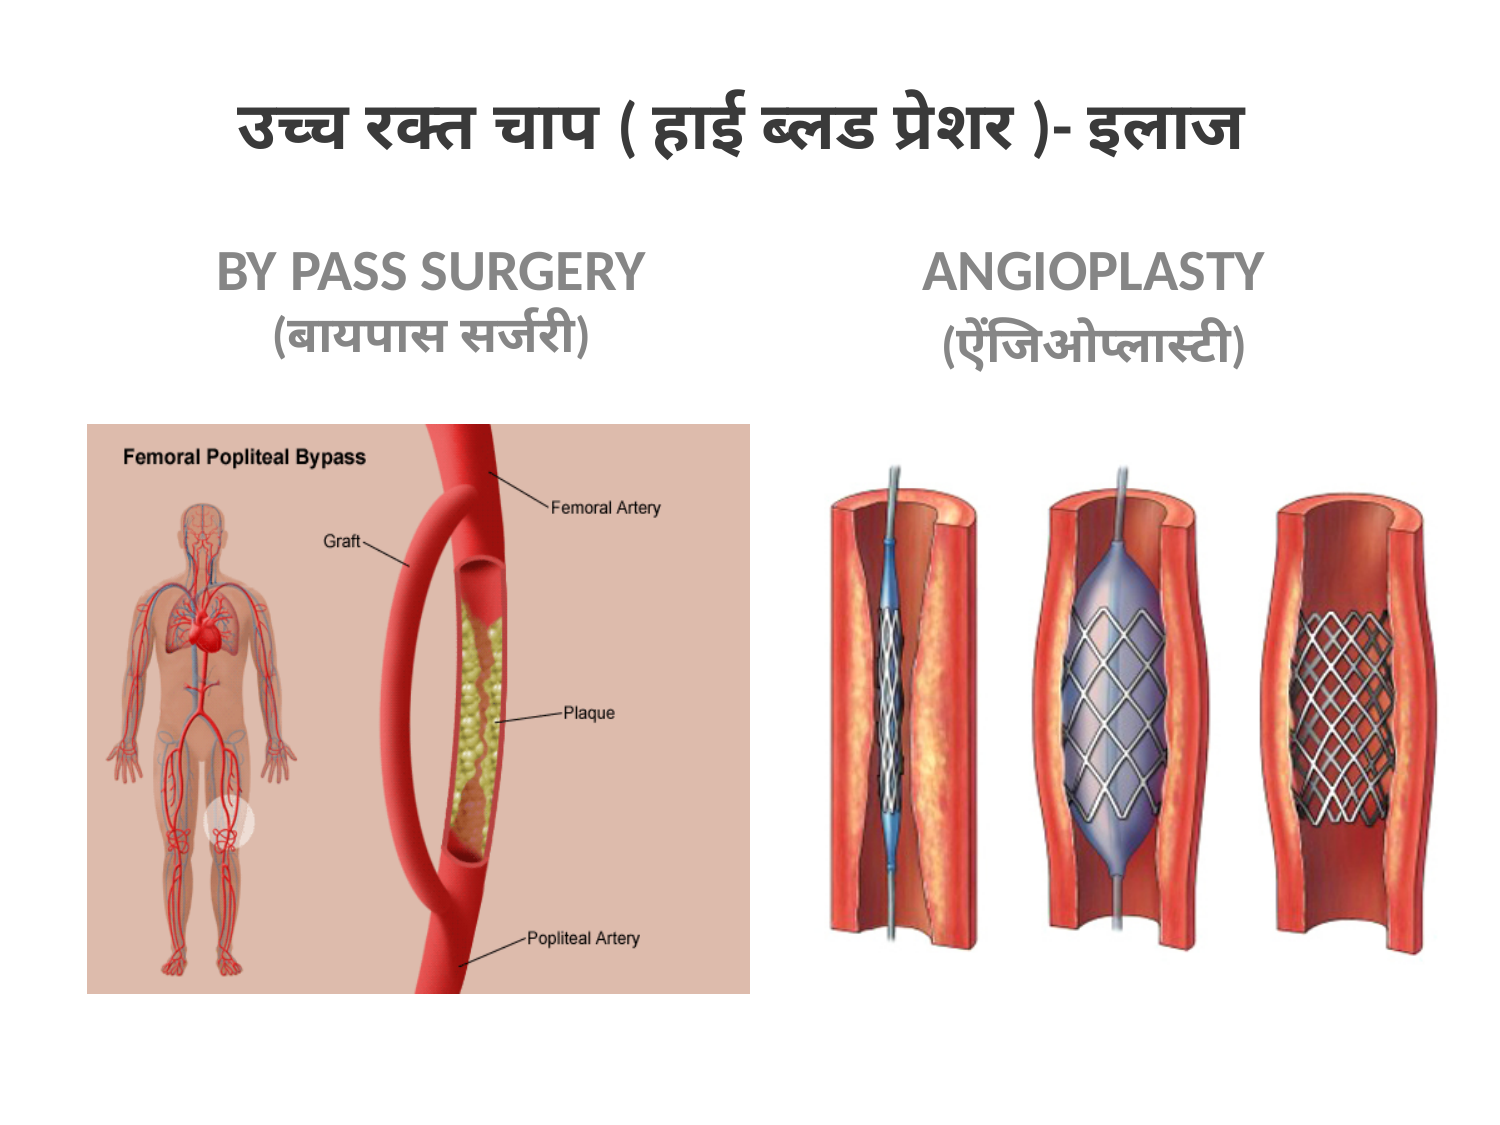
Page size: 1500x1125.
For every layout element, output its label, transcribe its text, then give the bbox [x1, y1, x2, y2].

picture [812, 412, 1451, 1001]
list ANGIOPLASTY (ऐंजिओप्लास्टी) [762, 224, 1425, 1005]
text_box BY PASS SURGERY (बायपास सर्जरी) [124, 224, 738, 370]
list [87, 424, 751, 994]
title उच्च रक्त चाप ( हाई ब्लड प्रेशर )- इलाज [75, 45, 1425, 200]
